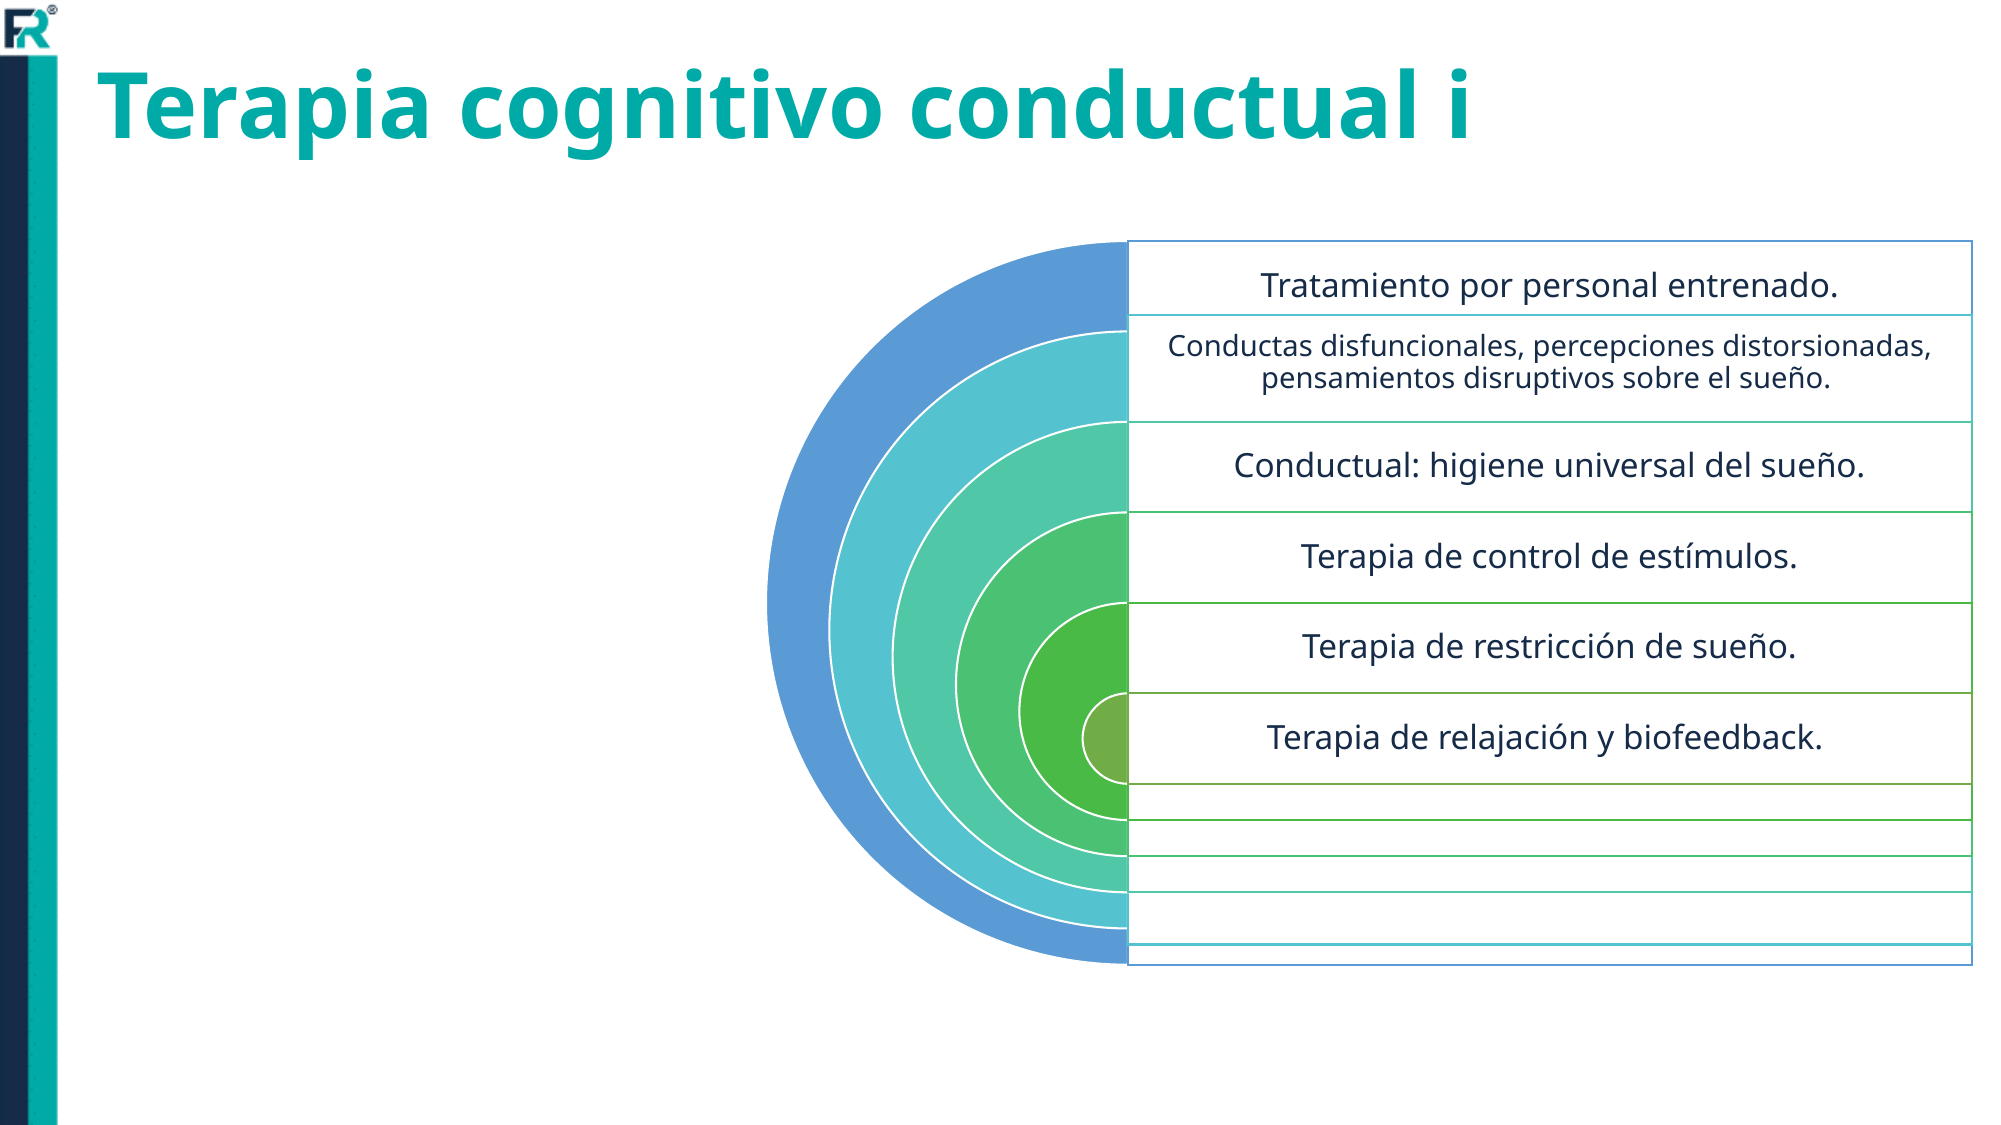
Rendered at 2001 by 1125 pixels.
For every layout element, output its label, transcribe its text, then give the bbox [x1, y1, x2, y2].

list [765, 119, 1973, 1087]
picture [0, 0, 2001, 1125]
title Terapia cognitivo conductual i [81, 0, 1807, 218]
